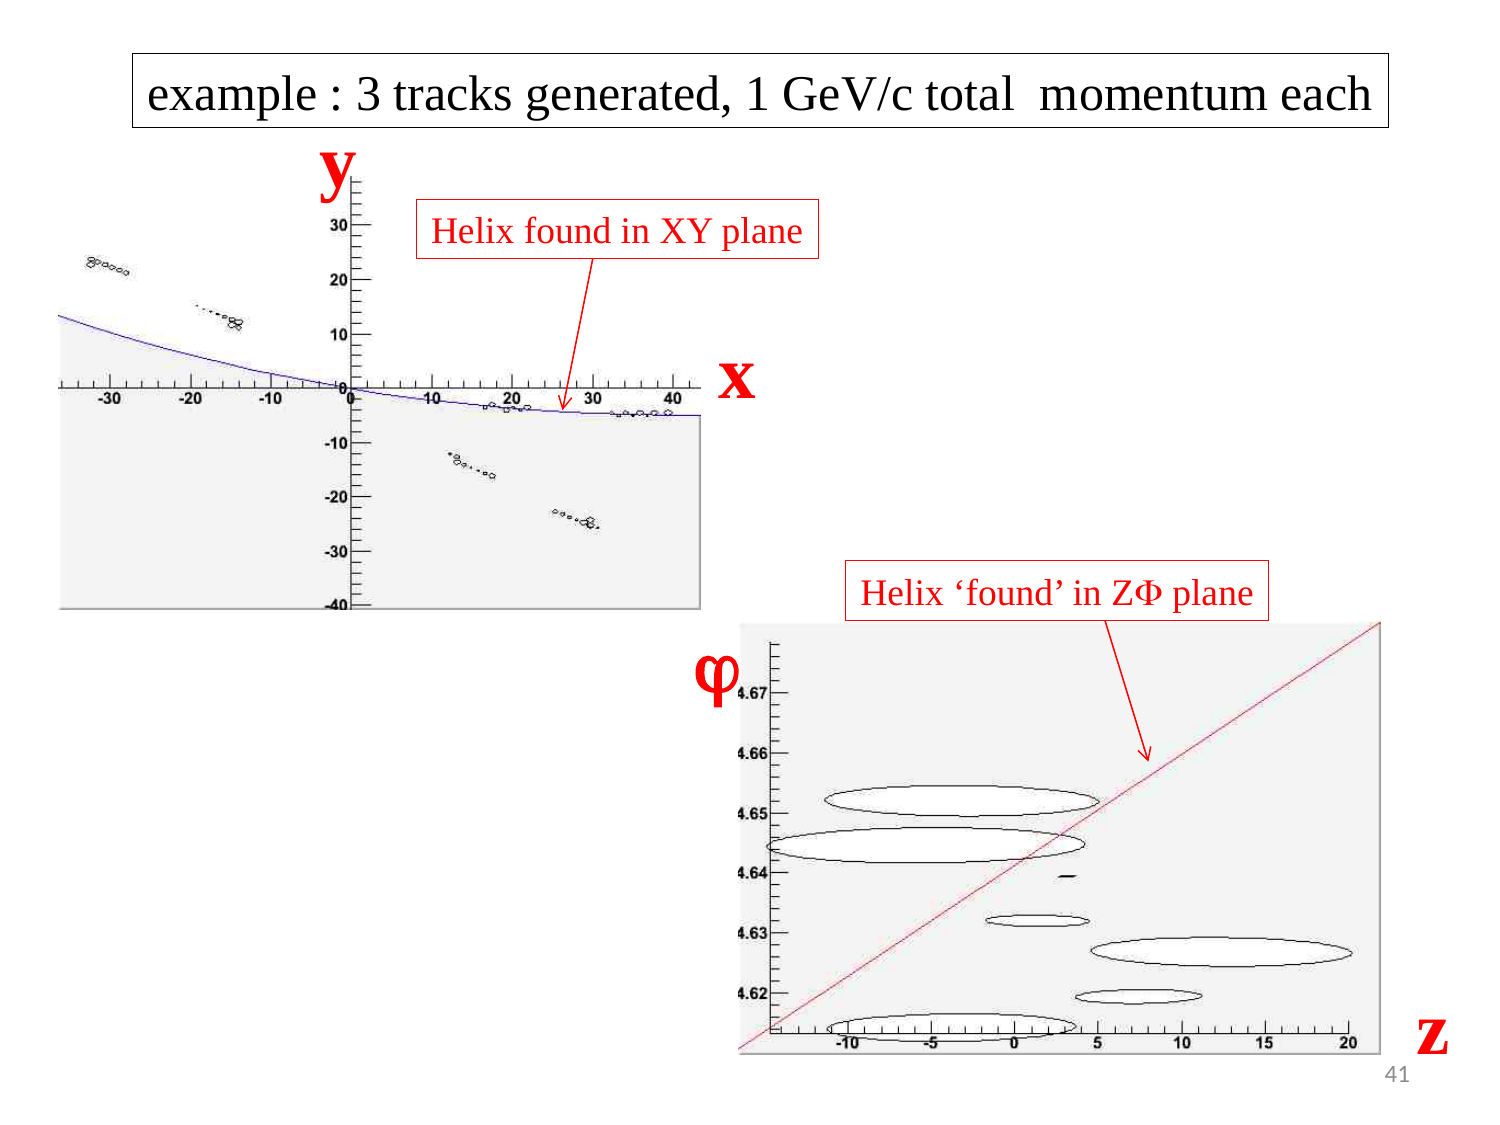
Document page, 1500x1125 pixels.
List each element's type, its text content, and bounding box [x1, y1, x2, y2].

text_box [1048, 661, 1202, 710]
text_box x [705, 316, 771, 422]
text_box  [679, 608, 756, 714]
text_box z [1401, 972, 1465, 1077]
picture [58, 175, 701, 610]
text_box y [305, 128, 373, 174]
text_box Helix found in XY plane [705, 199, 819, 259]
text_box Helix ‘found’ in Z plane [845, 560, 1269, 619]
slide_number 41 [1074, 1042, 1425, 1103]
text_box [491, 304, 669, 341]
text_box example : 3 tracks generated, 1 GeV/c total momentum each [132, 53, 1389, 128]
picture [737, 621, 1381, 1055]
